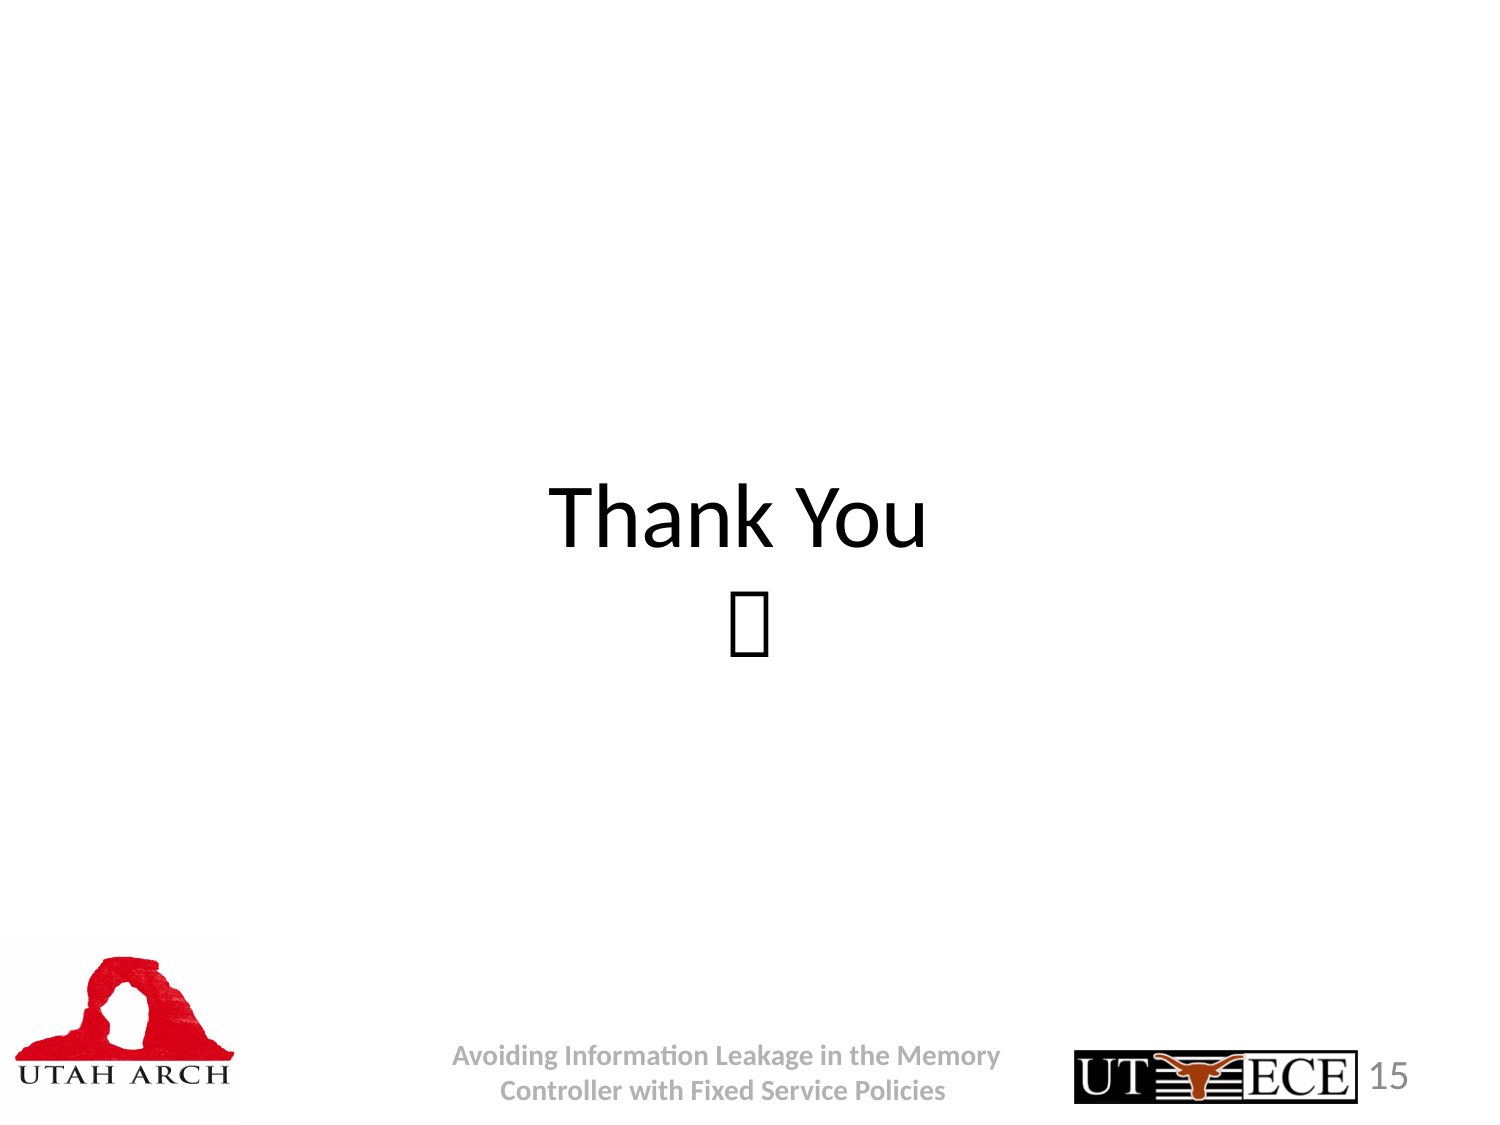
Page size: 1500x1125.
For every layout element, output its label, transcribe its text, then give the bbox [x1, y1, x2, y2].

slide_number 15 [1074, 1042, 1425, 1103]
footer Avoiding Information Leakage in the Memory Controller with Fixed Service Policies [429, 1059, 1024, 1120]
picture [0, 933, 245, 1125]
title Thank You  [75, 441, 1425, 691]
